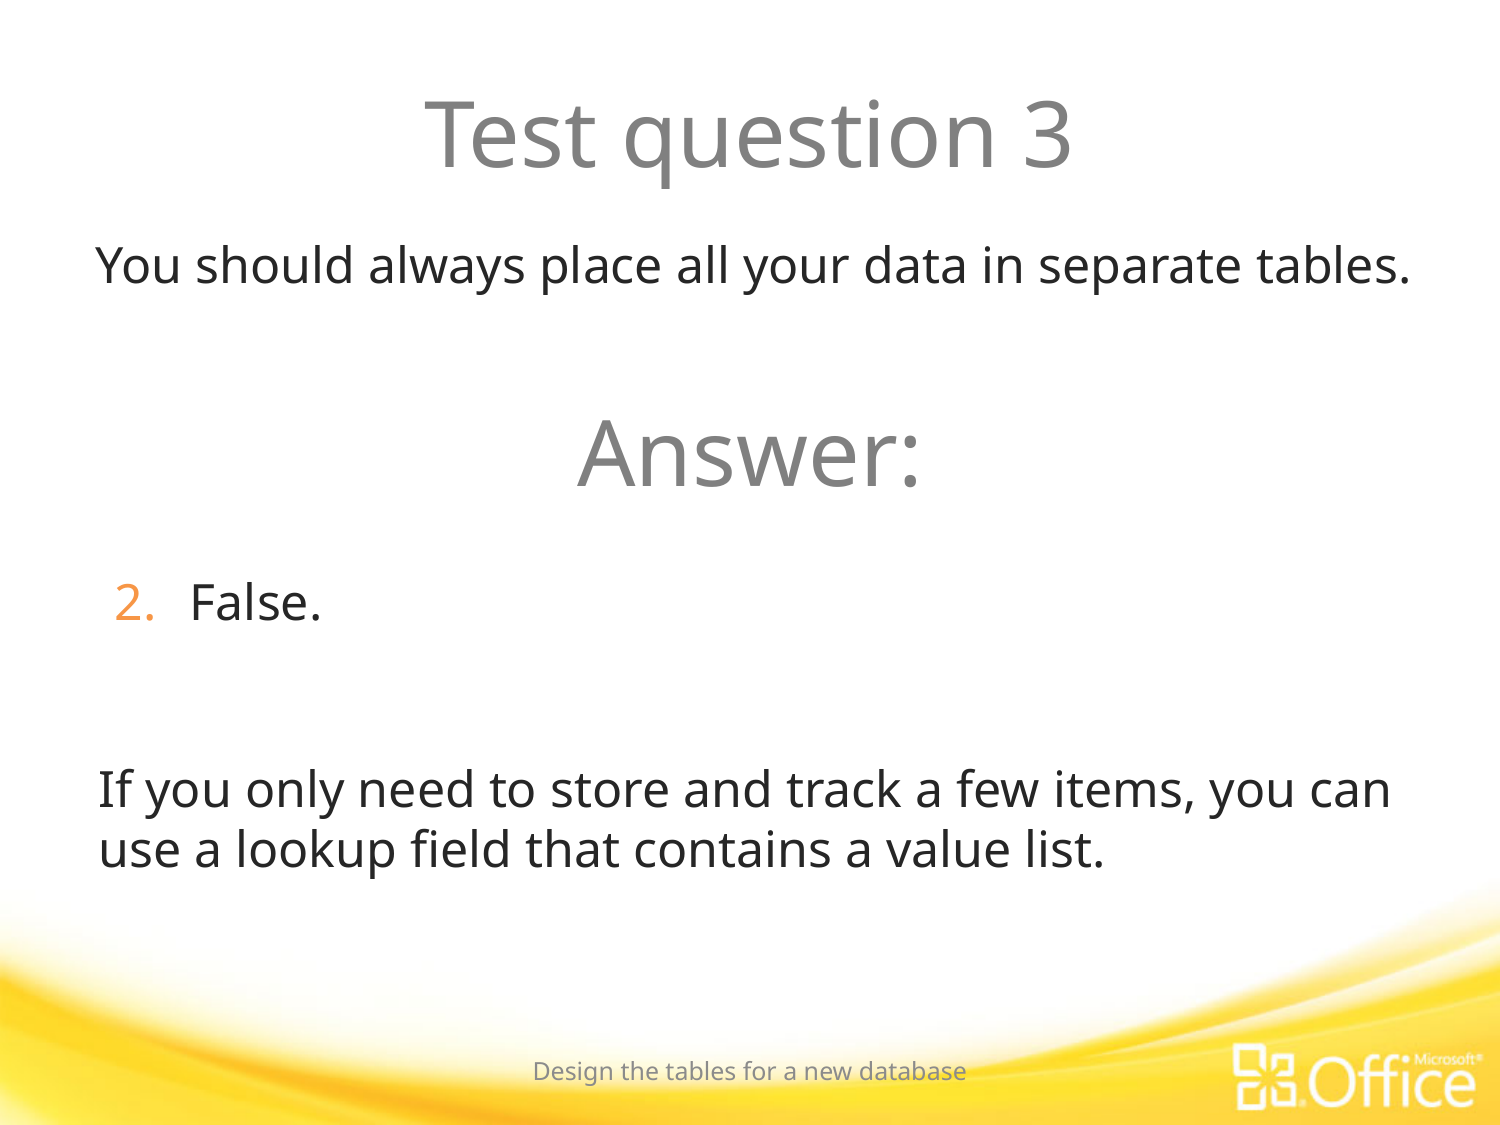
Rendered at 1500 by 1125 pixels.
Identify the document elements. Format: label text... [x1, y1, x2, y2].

footer Design the tables for a new database [425, 1042, 1075, 1103]
picture [0, 0, 1500, 1125]
text_box Answer: [74, 374, 1425, 525]
text_box False. [99, 562, 1450, 687]
list You should always place all your data in separate tables. [80, 225, 1431, 350]
list If you only need to store and track a few items, you can use a lookup field that contains a value list. [83, 750, 1434, 975]
title Test question 3 [75, 55, 1425, 206]
